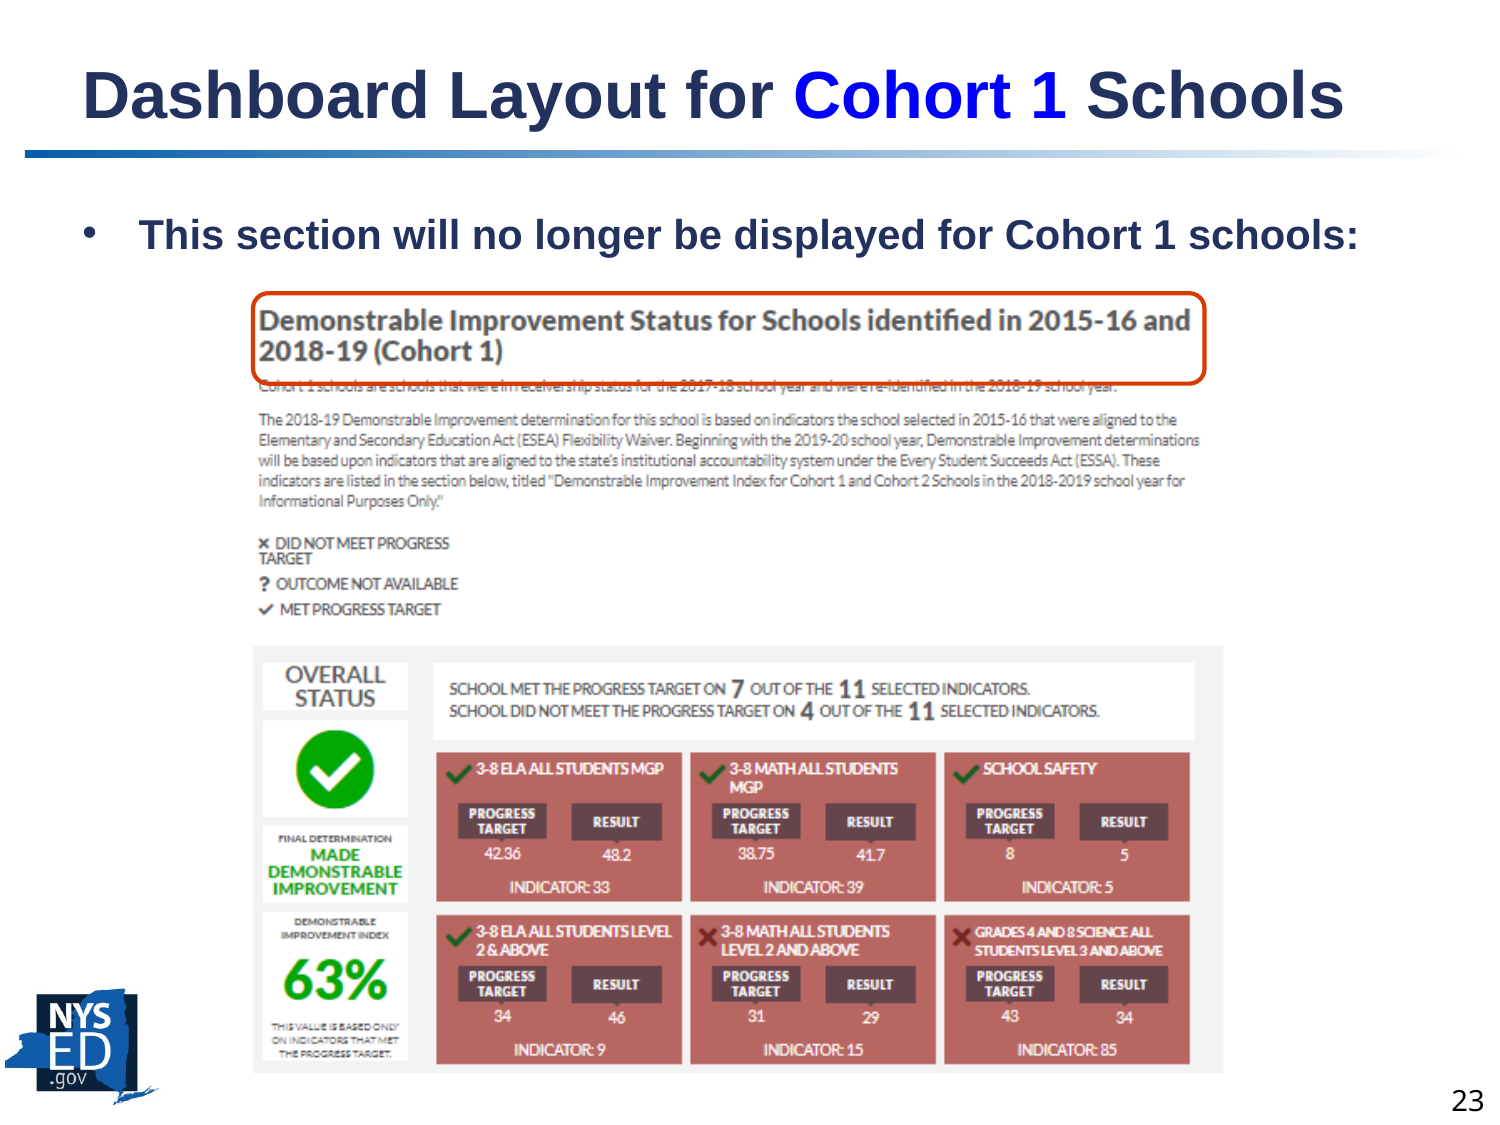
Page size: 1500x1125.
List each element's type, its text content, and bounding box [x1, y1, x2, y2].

slide_number 23 [1149, 1074, 1500, 1125]
list This section will no longer be displayed for Cohort 1 schools: [67, 200, 1400, 943]
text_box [252, 292, 1248, 1074]
title Dashboard Layout for Cohort 1 Schools [67, 0, 1400, 139]
picture [0, 962, 163, 1125]
